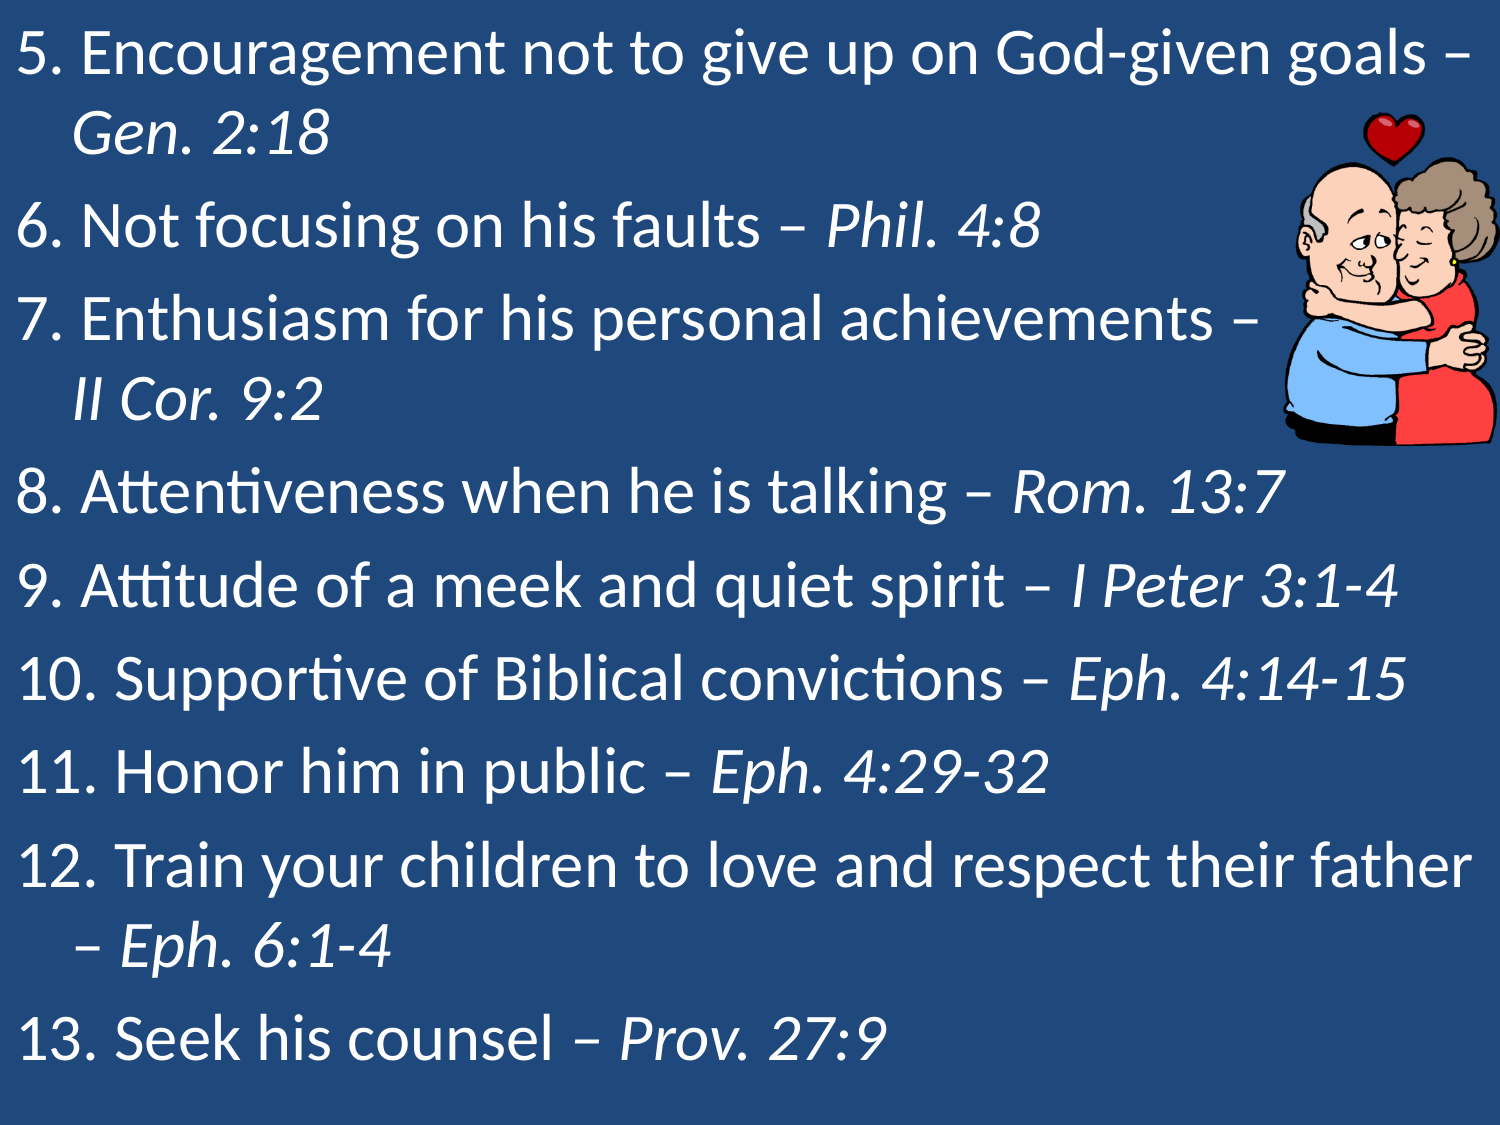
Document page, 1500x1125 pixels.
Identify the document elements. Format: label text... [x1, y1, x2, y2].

picture [1283, 112, 1500, 446]
list 5. Encouragement not to give up on God-given goals – Gen. 2:18 6. Not focusing on his faults – Phil. 4:8 7. Enthusiasm for his personal achievements – II Cor. 9:2 8. Attentiveness when he is talking – Rom. 13:7 9. Attitude of a meek and quiet spirit – I Peter 3:1-4 10. Supportive of Biblical convictions – Eph. 4:14-15 11. Honor him in public – Eph. 4:29-32 12. Train your children to love and respect their father – Eph. 6:1-4 13. Seek his counsel – Prov. 27:9 [0, 0, 1500, 1125]
